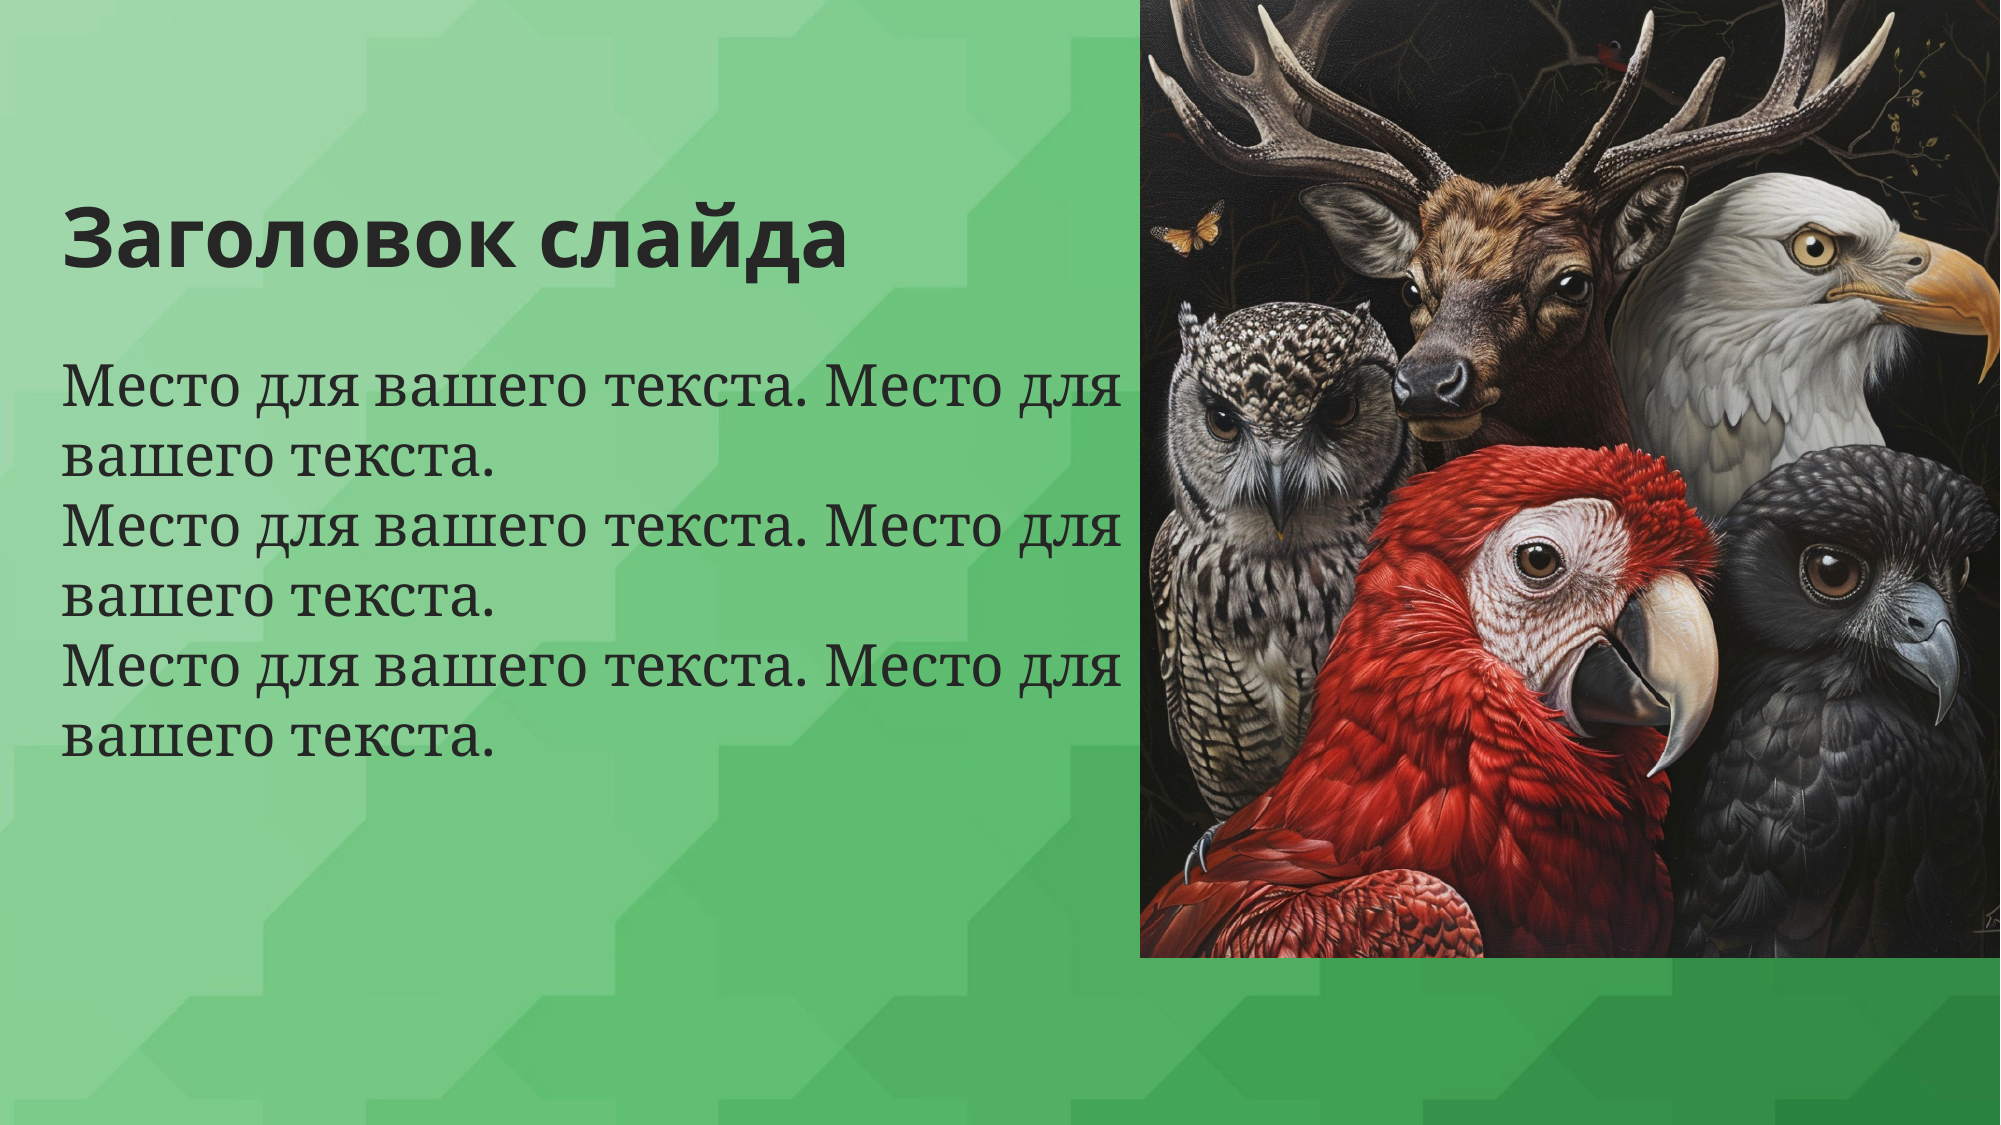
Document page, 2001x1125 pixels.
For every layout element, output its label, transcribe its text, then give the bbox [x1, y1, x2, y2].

text_box Заголовок слайда [47, 188, 983, 341]
picture [1139, 0, 2000, 958]
text_box Место для вашего текста. Место для вашего текста. Место для вашего текста. Место для вашего текста. Место для вашего текста. Место для вашего текста. [47, 341, 1139, 846]
